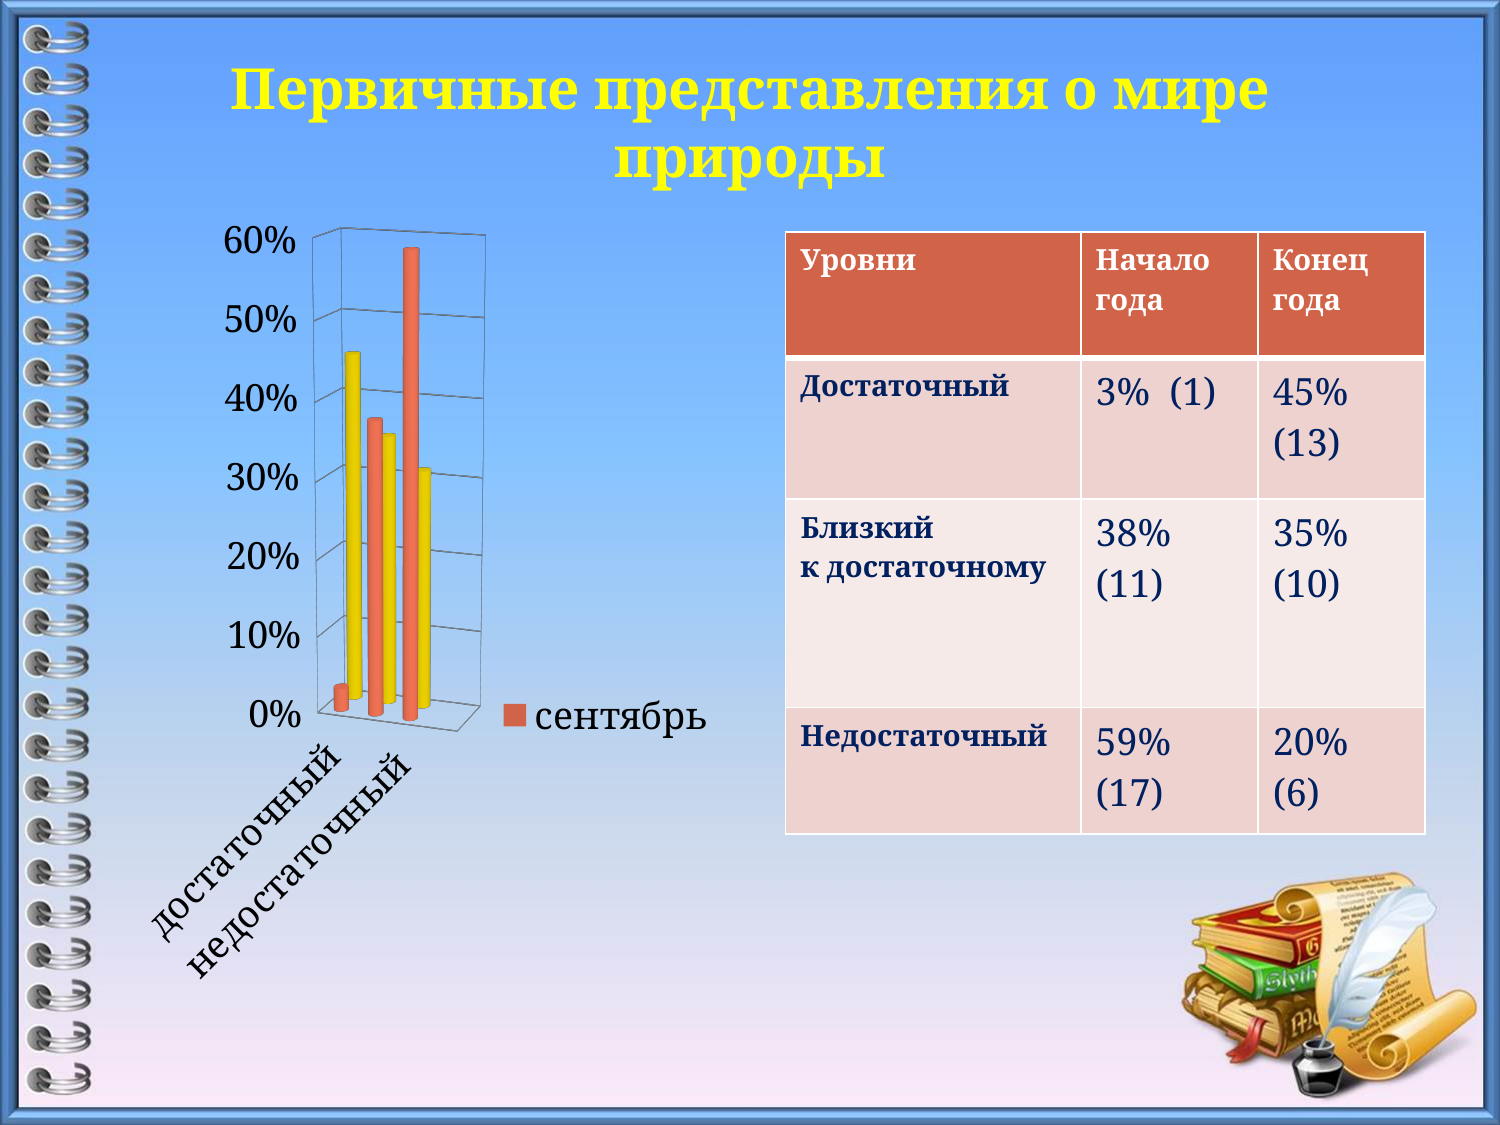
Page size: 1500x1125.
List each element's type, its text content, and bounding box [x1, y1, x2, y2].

table_cell Недостаточный [786, 708, 1080, 833]
table_header Конец года [1259, 233, 1424, 355]
table_cell 3% (1) [1082, 361, 1257, 498]
table_cell Близкий к достаточному [786, 500, 1080, 707]
table_cell 38% (11) [1082, 500, 1257, 707]
table_cell 45% (13) [1259, 361, 1424, 498]
title Первичные представления о мире природы [75, 45, 1425, 197]
table_cell 20% (6) [1259, 708, 1424, 833]
picture [0, 0, 1500, 1125]
table_header Начало года [1082, 233, 1257, 355]
table_header Уровни [786, 233, 1080, 355]
table_cell 59% (17) [1082, 708, 1257, 833]
table_cell Достаточный [786, 361, 1080, 498]
table_cell 35% (10) [1259, 500, 1424, 707]
chart [111, 196, 751, 1006]
